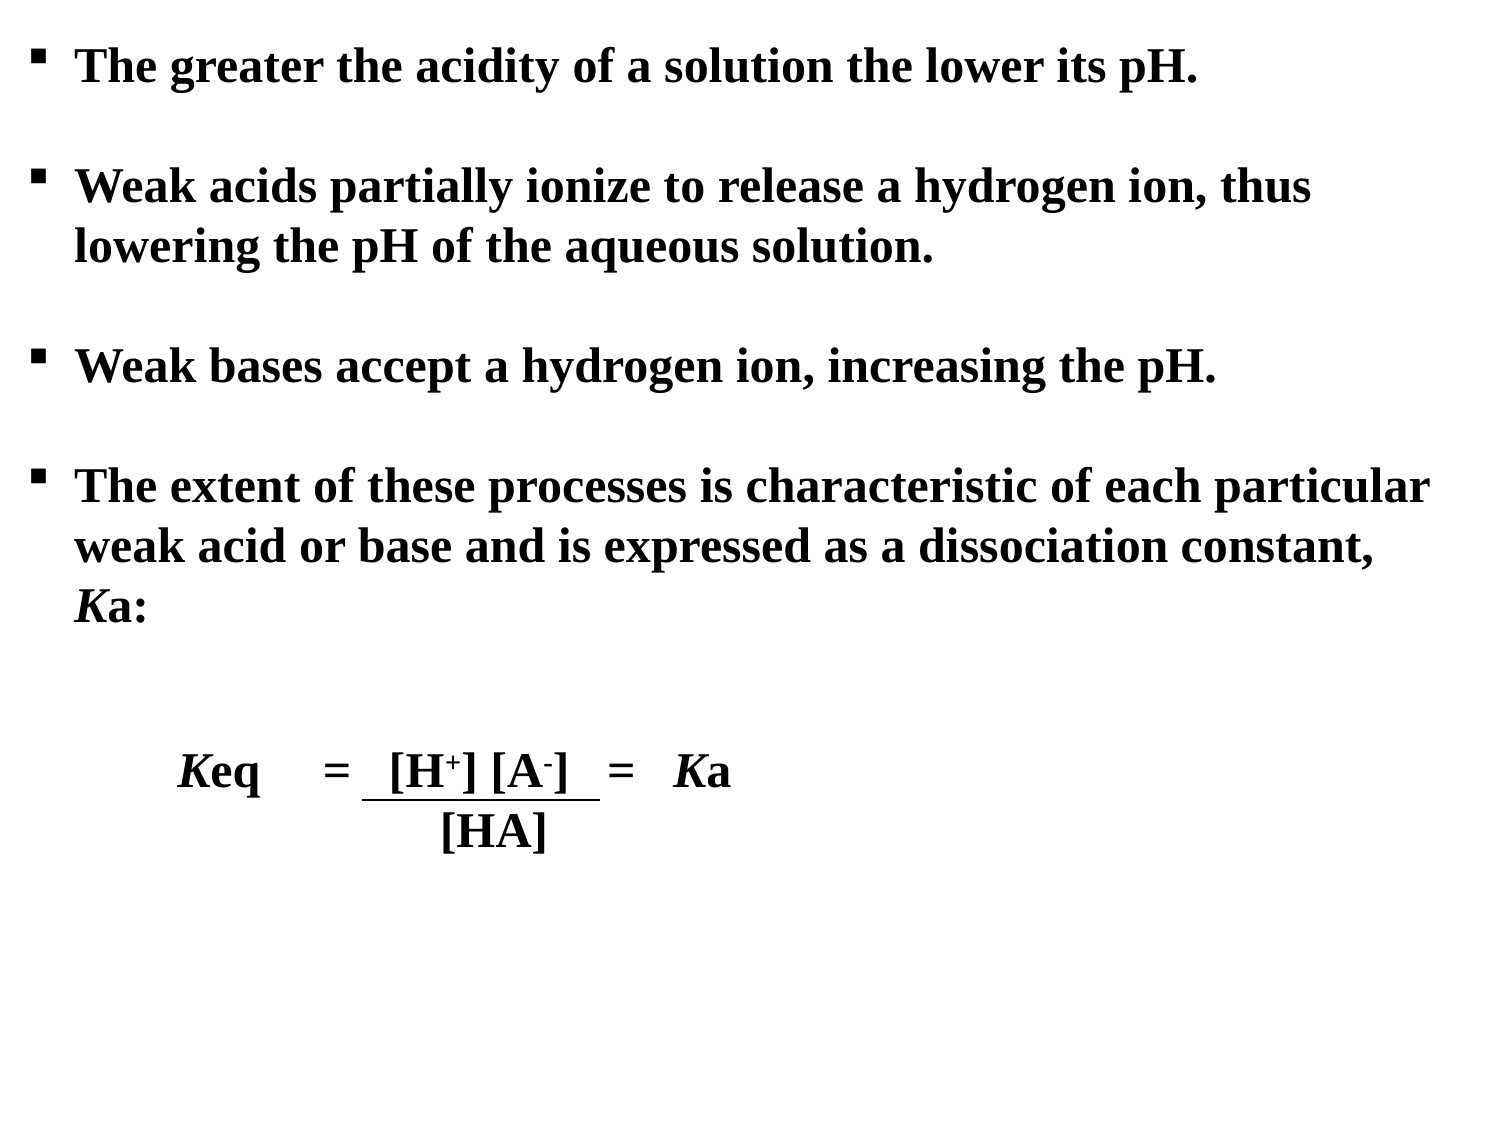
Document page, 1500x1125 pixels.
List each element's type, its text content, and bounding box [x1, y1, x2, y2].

text_box Keq = [H+] [A-] = Ka [HA] [162, 730, 850, 866]
text_box The greater the acidity of a solution the lower its pH. Weak acids partially ionize to release a hydrogen ion, thus lowering the pH of the aqueous solution. Weak bases accept a hydrogen ion, increasing the pH. The extent of these processes is characteristic of each particular weak acid or base and is expressed as a dissociation constant, Ka: [12, 24, 1463, 640]
